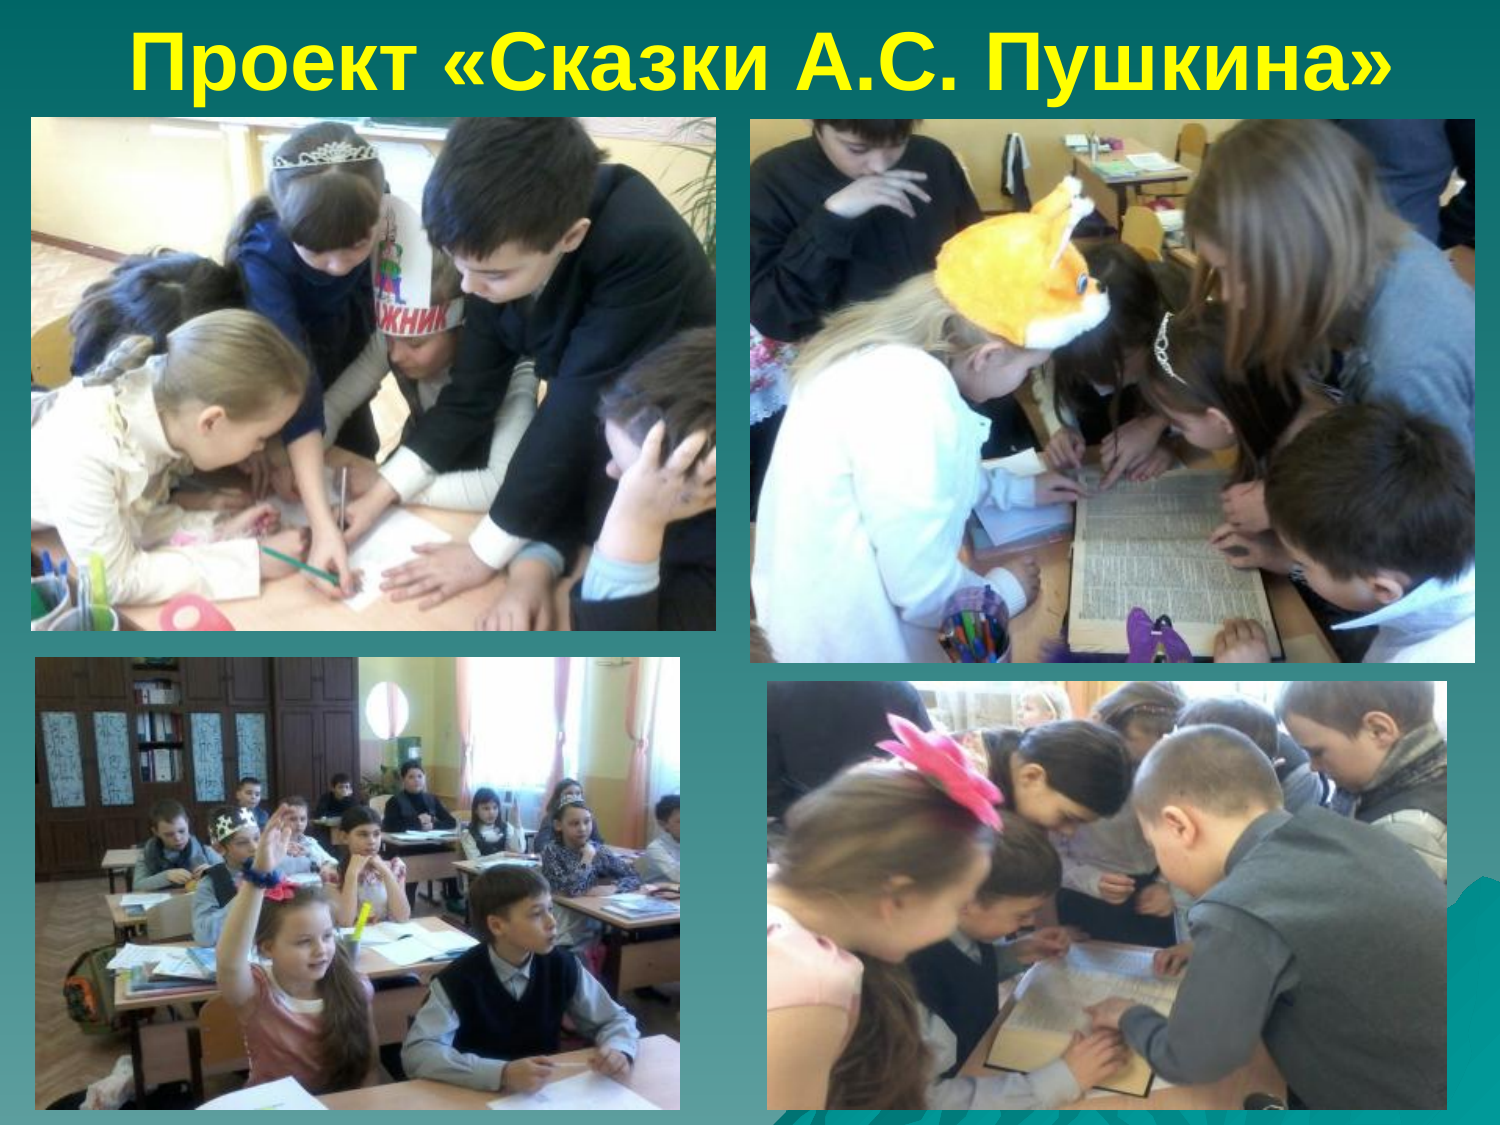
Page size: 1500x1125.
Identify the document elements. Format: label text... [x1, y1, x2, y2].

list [749, 119, 1475, 663]
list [767, 681, 1447, 1110]
title Проект «Сказки А.С. Пушкина» [100, 0, 1425, 114]
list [31, 117, 716, 631]
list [35, 657, 680, 1110]
